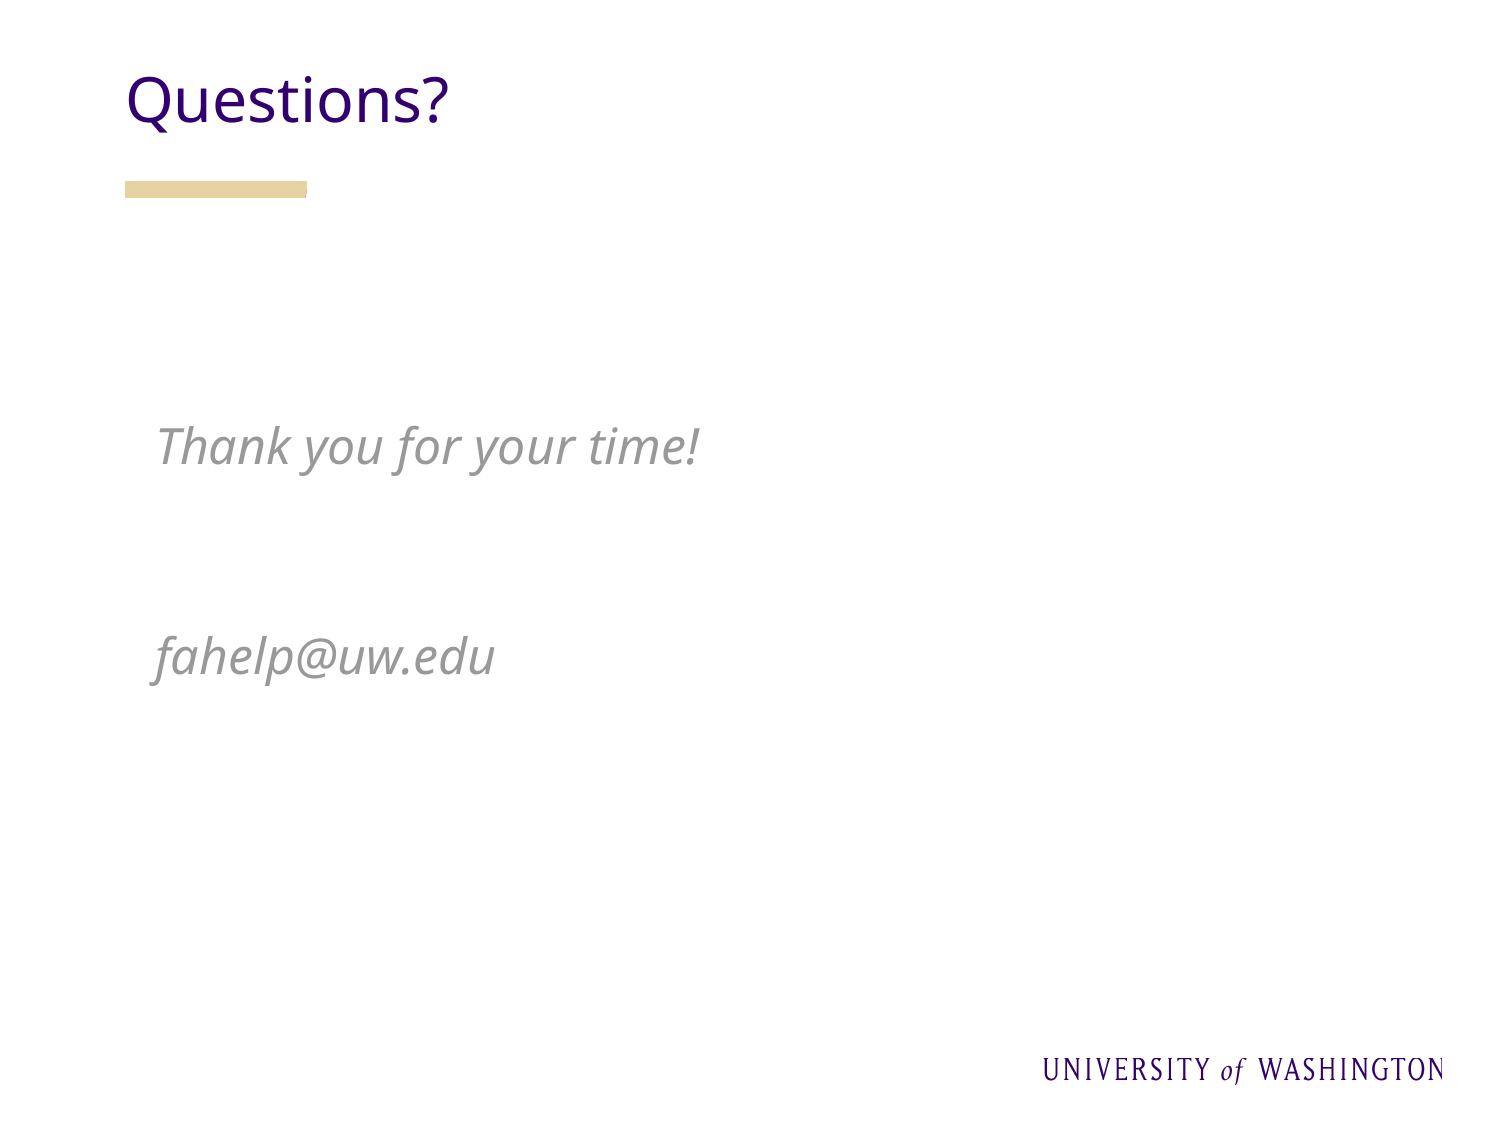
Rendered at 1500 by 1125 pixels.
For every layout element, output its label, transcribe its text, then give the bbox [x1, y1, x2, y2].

picture [1043, 1058, 1442, 1085]
list Thank you for your time! fahelp@uw.edu [140, 407, 1485, 1032]
list Questions? [110, 60, 1453, 224]
